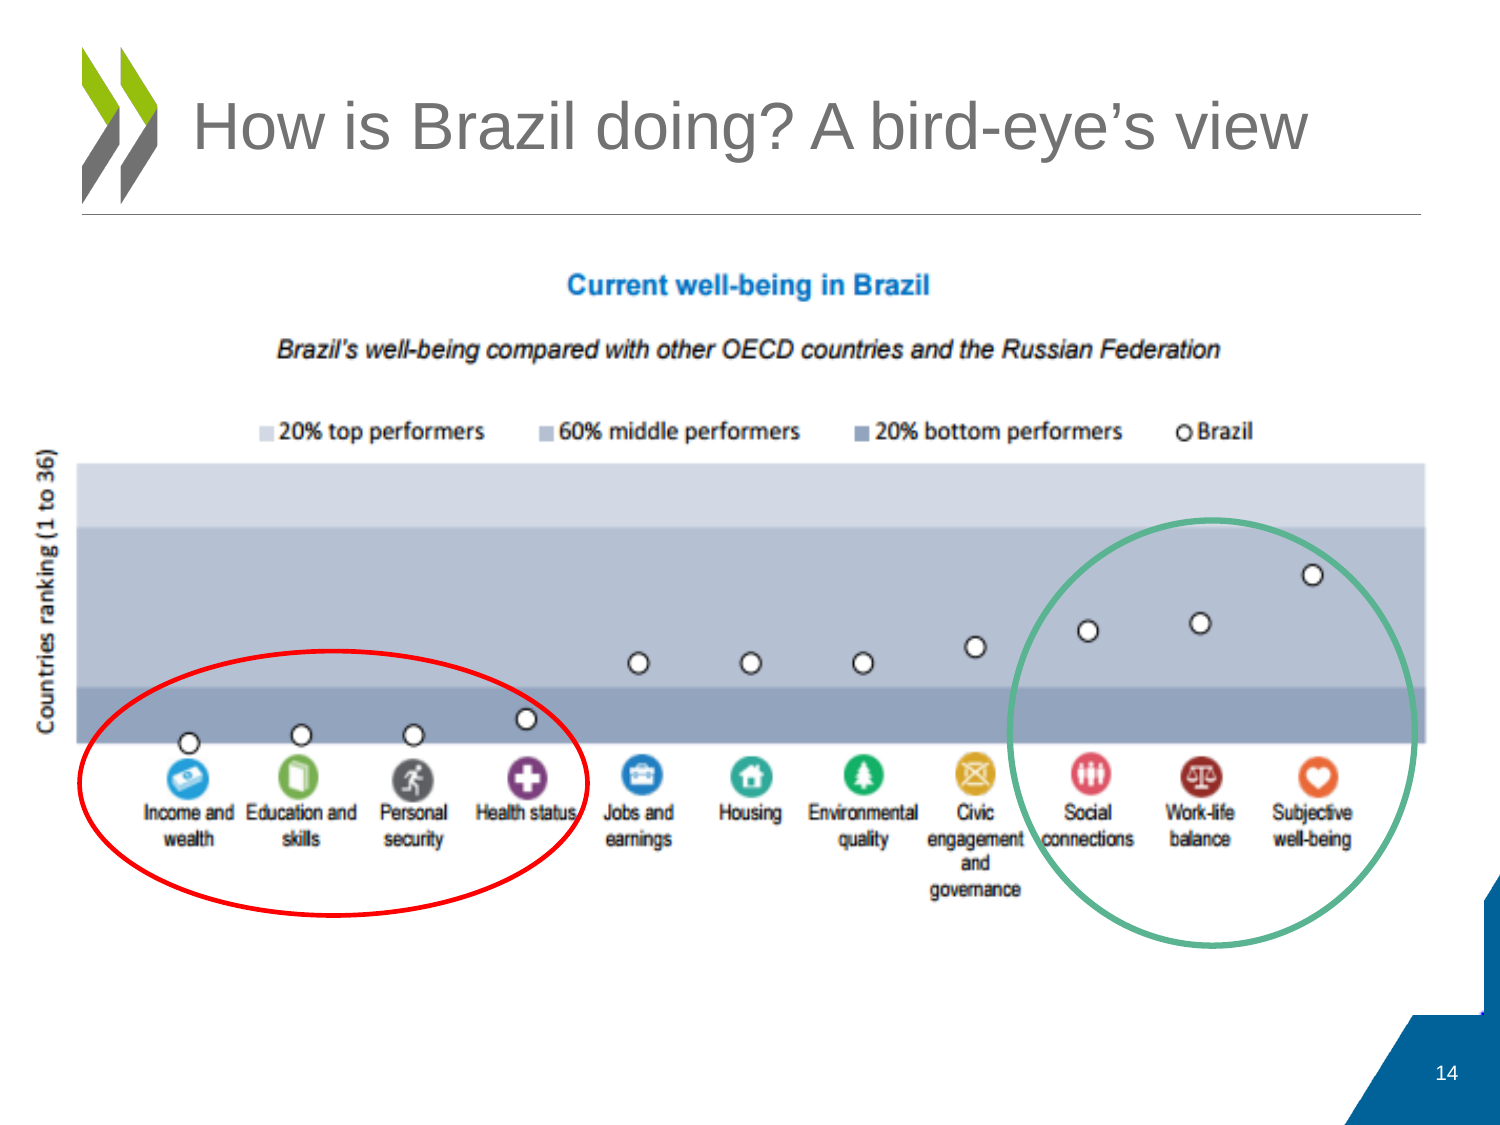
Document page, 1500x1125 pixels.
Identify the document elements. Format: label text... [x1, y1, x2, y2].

picture [15, 243, 1500, 1125]
slide_number 14 [1417, 1051, 1474, 1092]
title How is Brazil doing? A bird-eye’s view [177, 38, 1500, 207]
